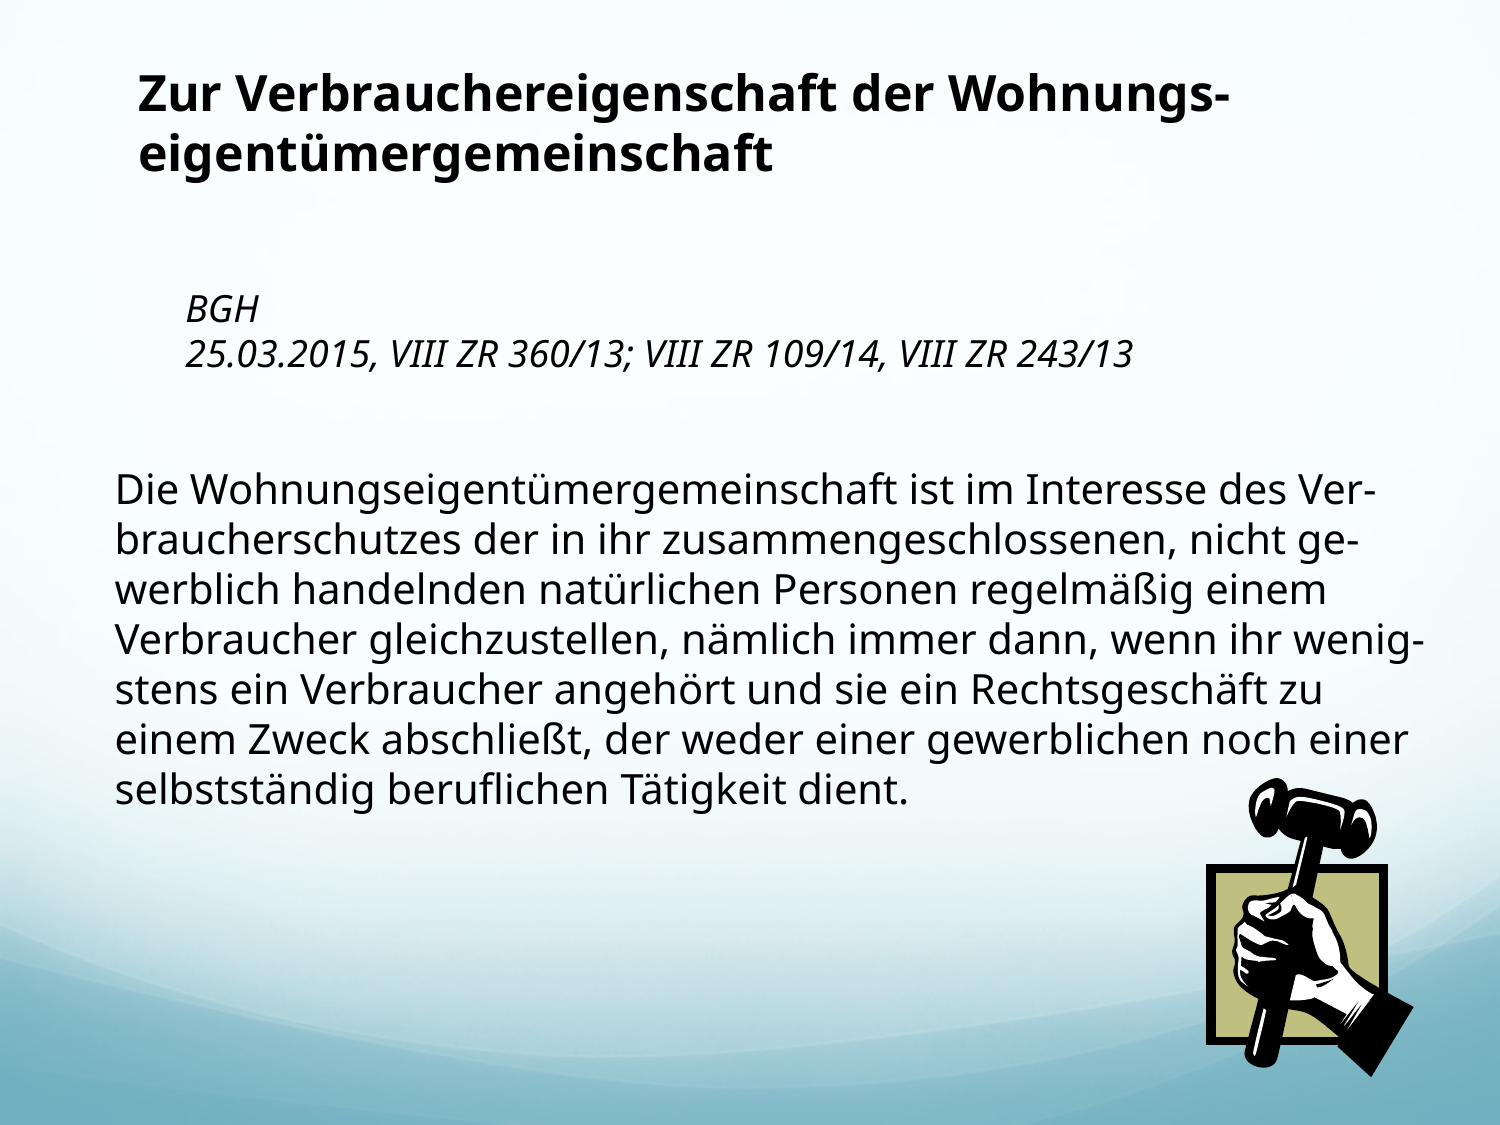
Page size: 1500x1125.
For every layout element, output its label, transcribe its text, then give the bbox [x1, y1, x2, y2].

picture [1205, 776, 1415, 1078]
text_box Zur Verbrauchereigenschaft der Wohnungs- eigentümergemeinschaft [123, 53, 1259, 189]
text_box BGH 25.03.2015, VIII ZR 360/13; VIII ZR 109/14, VIII ZR 243/13 [170, 277, 1150, 382]
text_box Die Wohnungseigentümergemeinschaft ist im Interesse des Ver- braucherschutzes der in ihr zusammengeschlossenen, nicht ge- werblich handelnden natürlichen Personen regelmäßig einem Verbraucher gleichzustellen, nämlich immer dann, wenn ihr wenig- stens ein Verbraucher angehört und sie ein Rechtsgeschäft zu einem Zweck abschließt, der weder einer gewerblichen noch einer selbstständig beruflichen Tätigkeit dient. [99, 455, 1452, 821]
